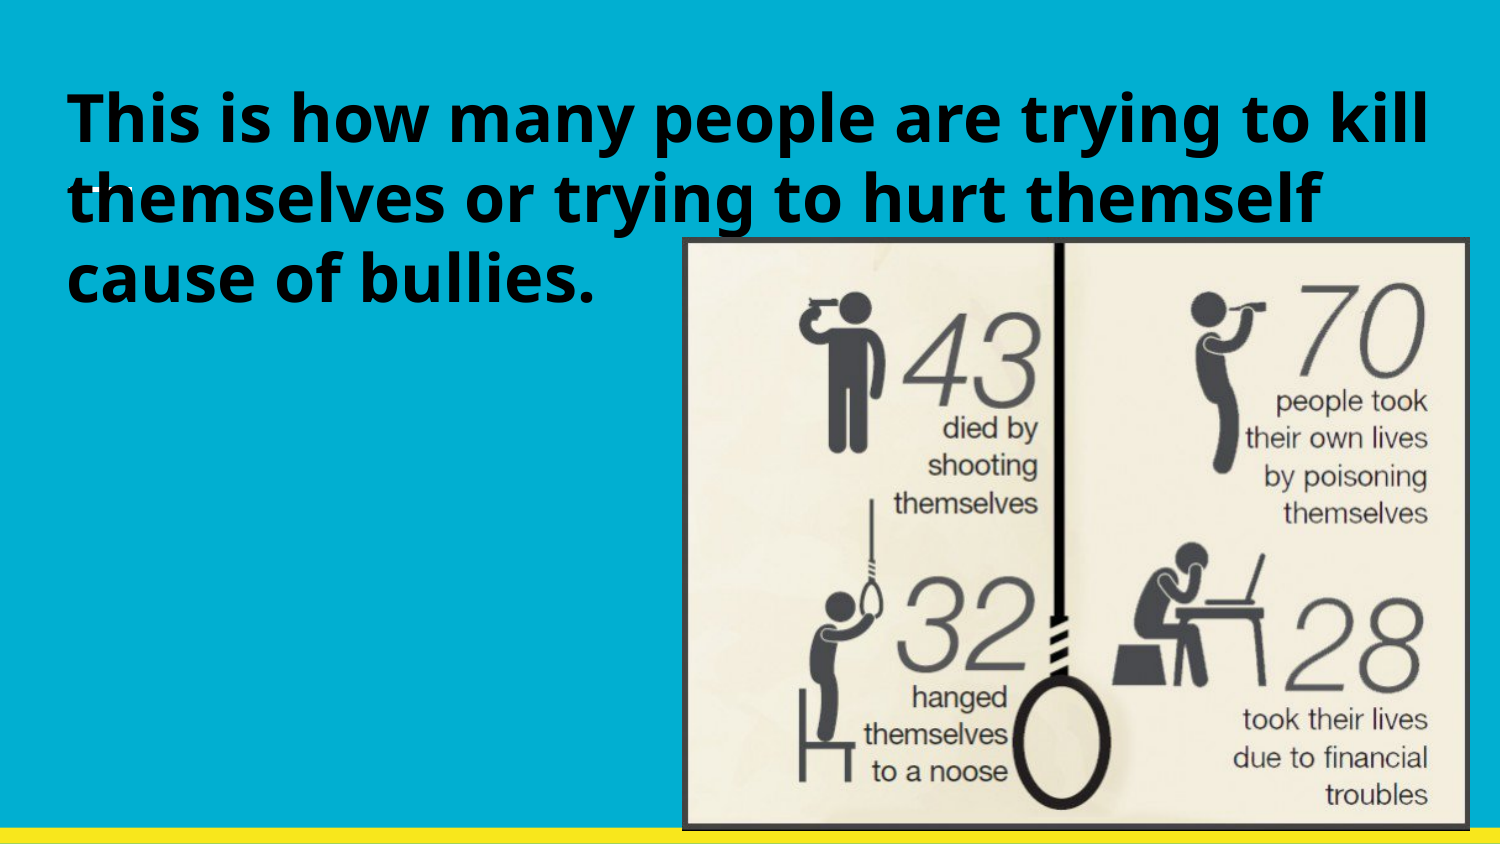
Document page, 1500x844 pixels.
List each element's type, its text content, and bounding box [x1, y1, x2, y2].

title This is how many people are trying to kill themselves or trying to hurt themself cause of bullies. [51, 61, 1449, 167]
picture [682, 237, 1470, 831]
list [51, 232, 1449, 750]
